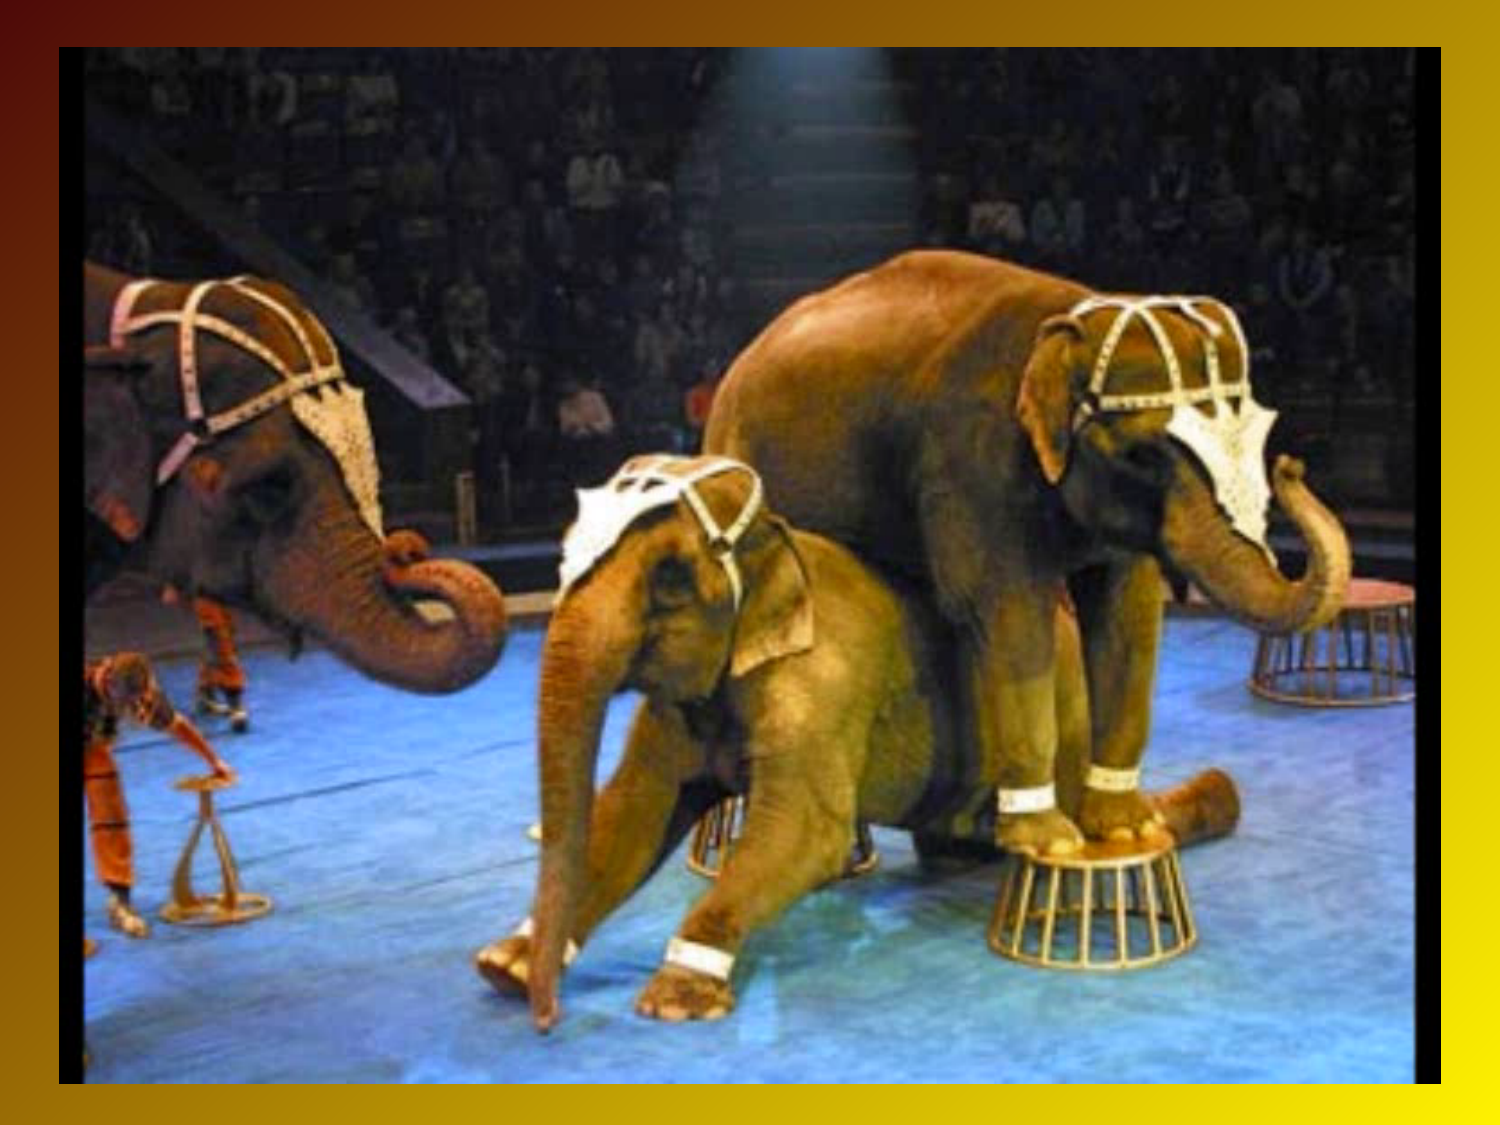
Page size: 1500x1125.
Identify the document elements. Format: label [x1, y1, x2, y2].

list [58, 46, 1442, 1085]
